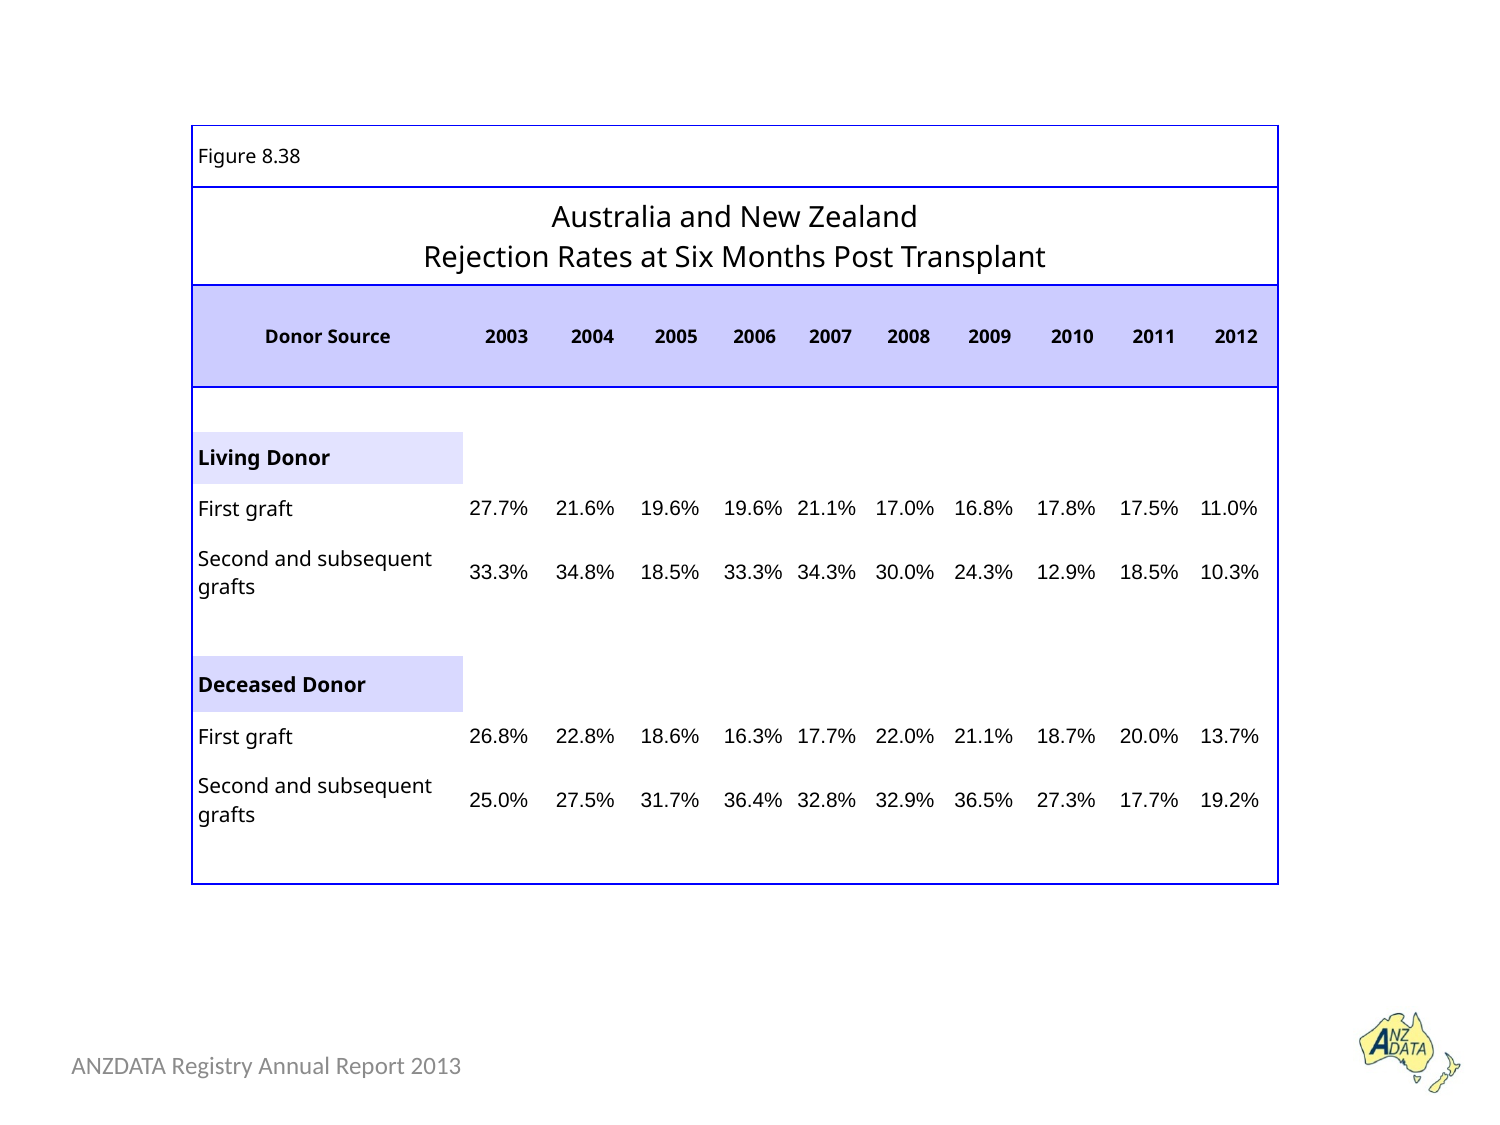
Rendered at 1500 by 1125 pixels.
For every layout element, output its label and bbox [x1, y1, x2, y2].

table_cell [193, 188, 1277, 284]
table_cell [193, 286, 1277, 386]
text_box [0, 854, 784, 1125]
picture [1353, 1006, 1465, 1102]
table_header [193, 126, 1277, 186]
text_box [1061, 601, 1500, 1125]
table_cell [193, 388, 1277, 883]
